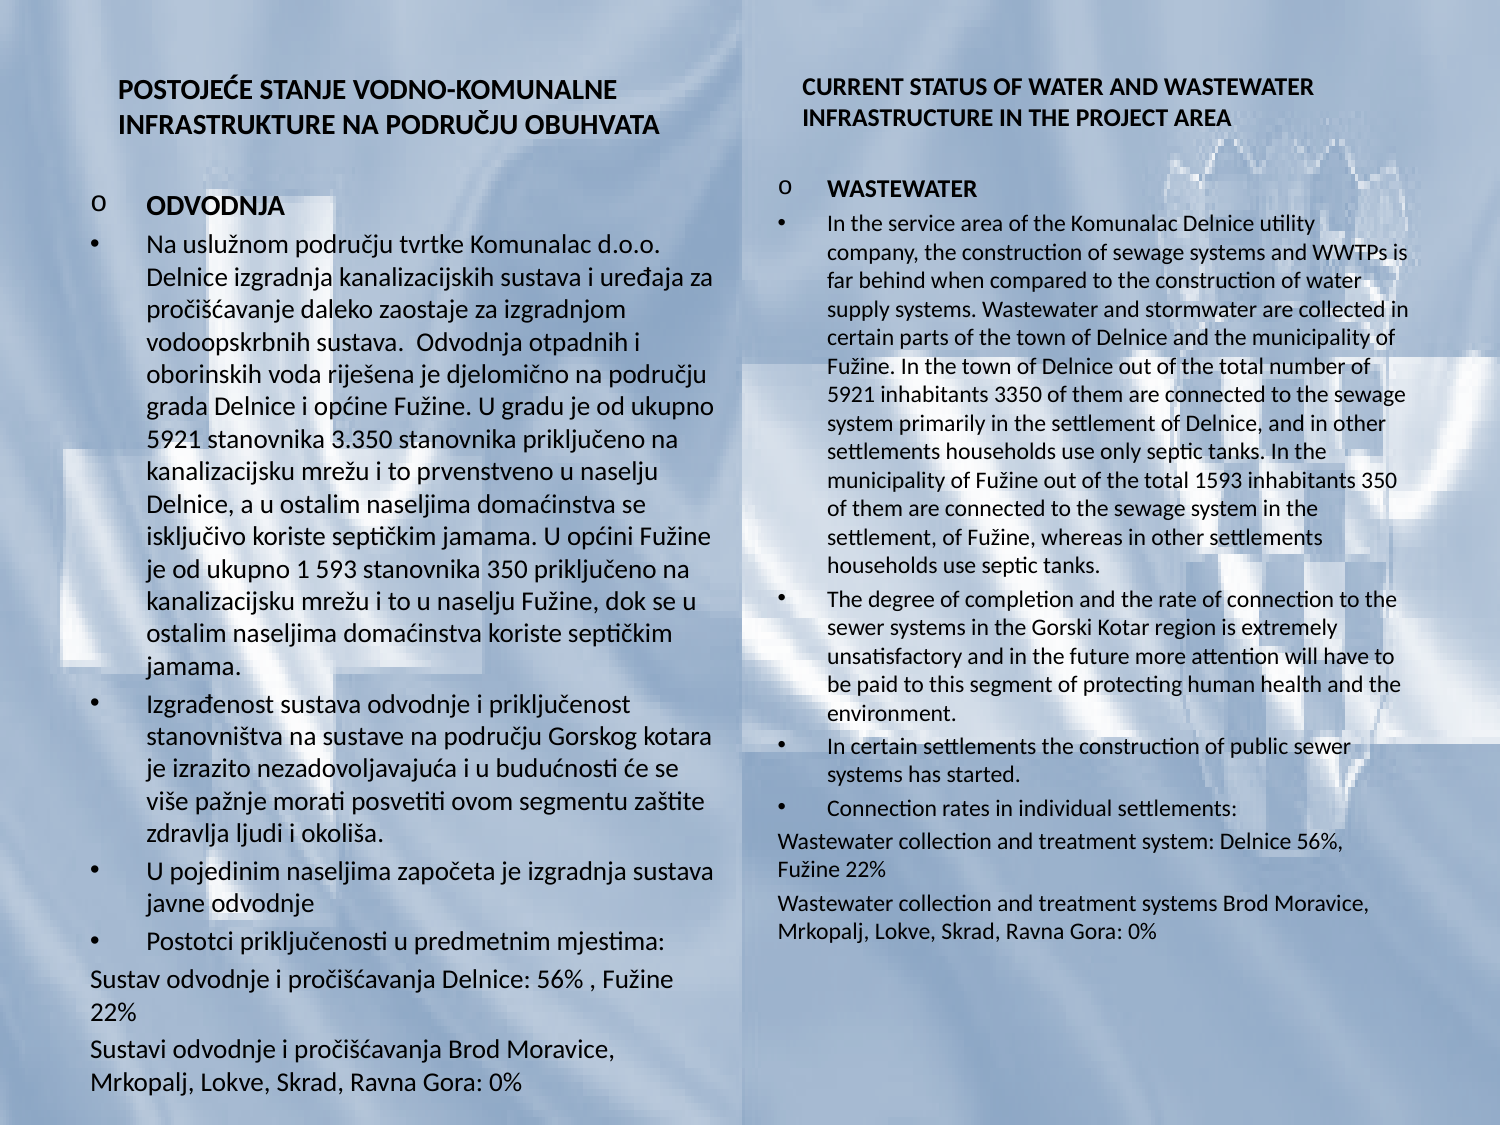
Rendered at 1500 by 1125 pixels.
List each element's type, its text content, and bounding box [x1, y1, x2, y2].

list POSTOJEĆE STANJE VODNO-KOMUNALNE INFRASTRUKTURE NA PODRUČJU OBUHVATA ODVODNJA Na uslužnom području tvrtke Komunalac d.o.o. Delnice izgradnja kanalizacijskih sustava i uređaja za pročišćavanje daleko zaostaje za izgradnjom vodoopskrbnih sustava. Odvodnja otpadnih i oborinskih voda riješena je djelomično na području grada Delnice i općine Fužine. U gradu je od ukupno 5921 stanovnika 3.350 stanovnika priključeno na kanalizacijsku mrežu i to prvenstveno u naselju Delnice, a u ostalim naseljima domaćinstva se isključivo koriste septičkim jamama. U općini Fužine je od ukupno 1 593 stanovnika 350 priključeno na kanalizacijsku mrežu i to u naselju Fužine, dok se u ostalim naseljima domaćinstva koriste septičkim jamama. Izgrađenost sustava odvodnje i priključenost stanovništva na sustave na području Gorskog kotara je izrazito nezadovoljavajuća i u budućnosti će se više pažnje morati posvetiti ovom segmentu zaštite zdravlja ljudi i okoliša. U pojedinim naseljima započeta je izgradnja sustava javne odvodnje Postotci priključenosti u predmetnim mjestima: Sustav odvodnje i pročišćavanja Delnice: 56% , Fužine 22% Sustavi odvodnje i pročišćavanja Brod Moravice, Mrkopalj, Lokve, Skrad, Ravna Gora: 0% [75, 62, 738, 1113]
list CURRENT STATUS OF WATER AND WASTEWATER INFRASTRUCTURE IN THE PROJECT AREA WASTEWATER In the service area of the Komunalac Delnice utility company, the construction of sewage systems and WWTPs is far behind when compared to the construction of water supply systems. Wastewater and stormwater are collected in certain parts of the town of Delnice and the municipality of Fužine. In the town of Delnice out of the total number of 5921 inhabitants 3350 of them are connected to the sewage system primarily in the settlement of Delnice, and in other settlements households use only septic tanks. In the municipality of Fužine out of the total 1593 inhabitants 350 of them are connected to the sewage system in the settlement, of Fužine, whereas in other settlements households use septic tanks. The degree of completion and the rate of connection to the sewer systems in the Gorski Kotar region is extremely unsatisfactory and in the future more attention will have to be paid to this segment of protecting human health and the environment. In certain settlements the construction of public sewer systems has started. Connection rates in individual settlements: Wastewater collection and treatment system: Delnice 56%, Fužine 22% Wastewater collection and treatment systems Brod Moravice, Mrkopalj, Lokve, Skrad, Ravna Gora: 0% [762, 62, 1425, 1005]
